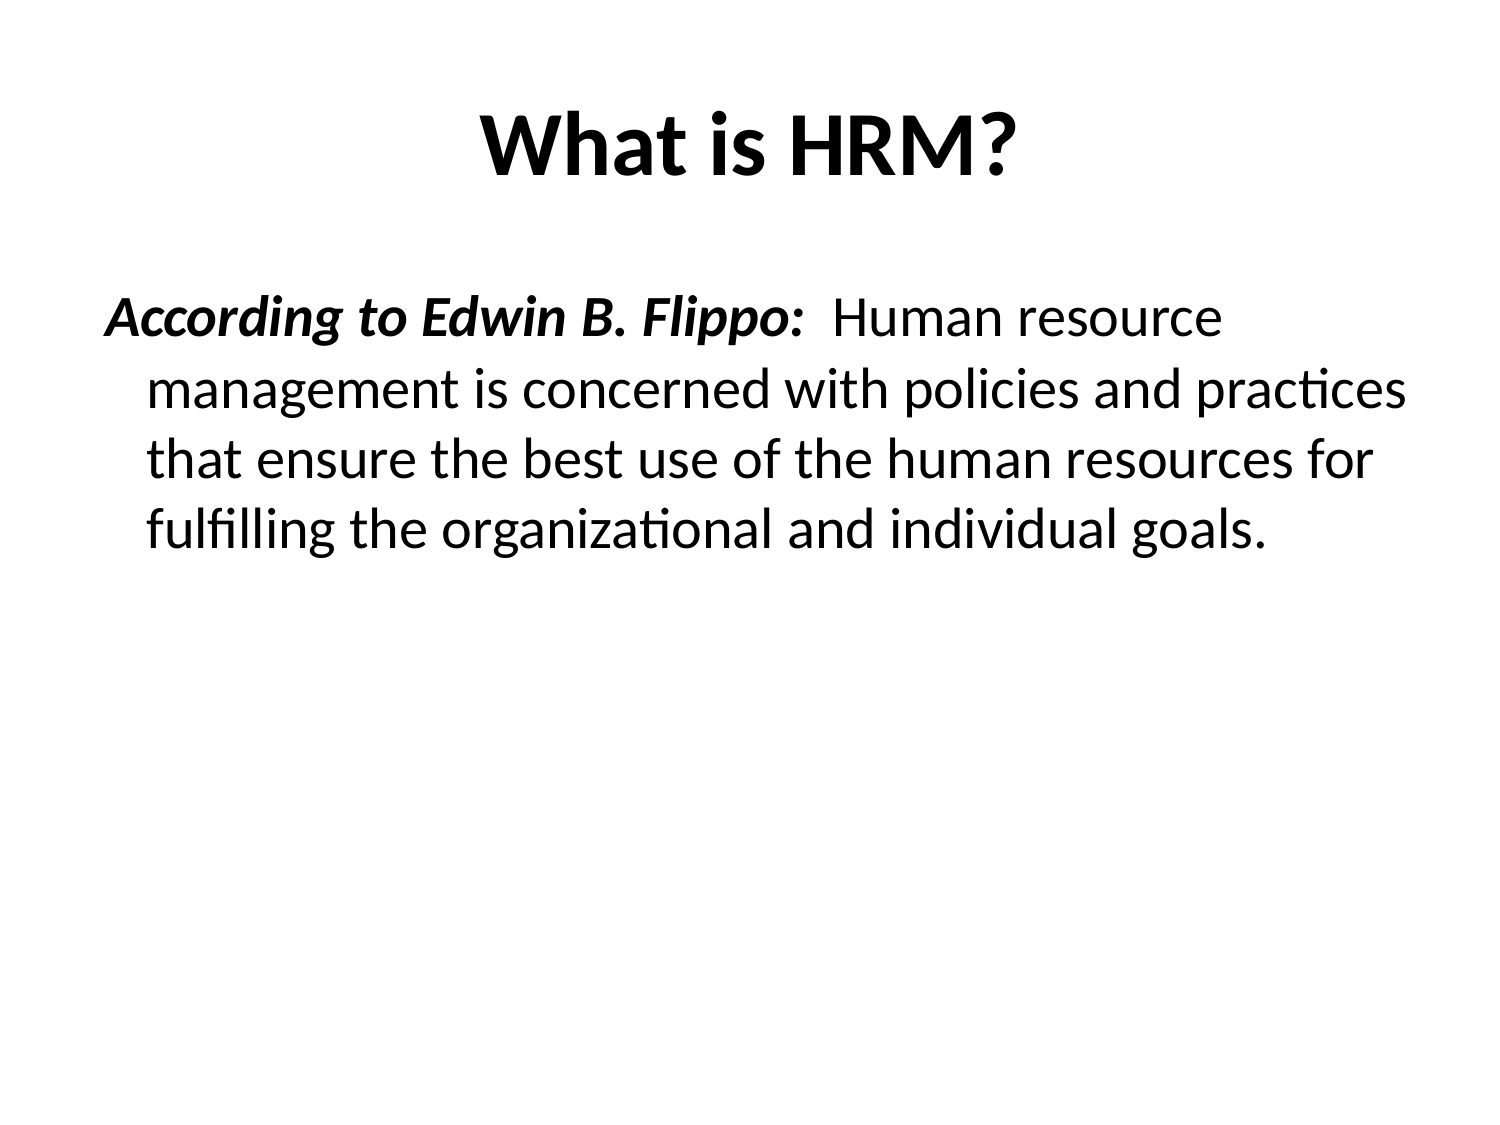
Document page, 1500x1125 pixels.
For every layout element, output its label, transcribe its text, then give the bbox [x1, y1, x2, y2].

title What is HRM? [75, 45, 1425, 233]
list According to Edwin B. Flippo: Human resource management is concerned with policies and practices that ensure the best use of the human resources for fulfilling the organizational and individual goals. [75, 262, 1425, 1005]
